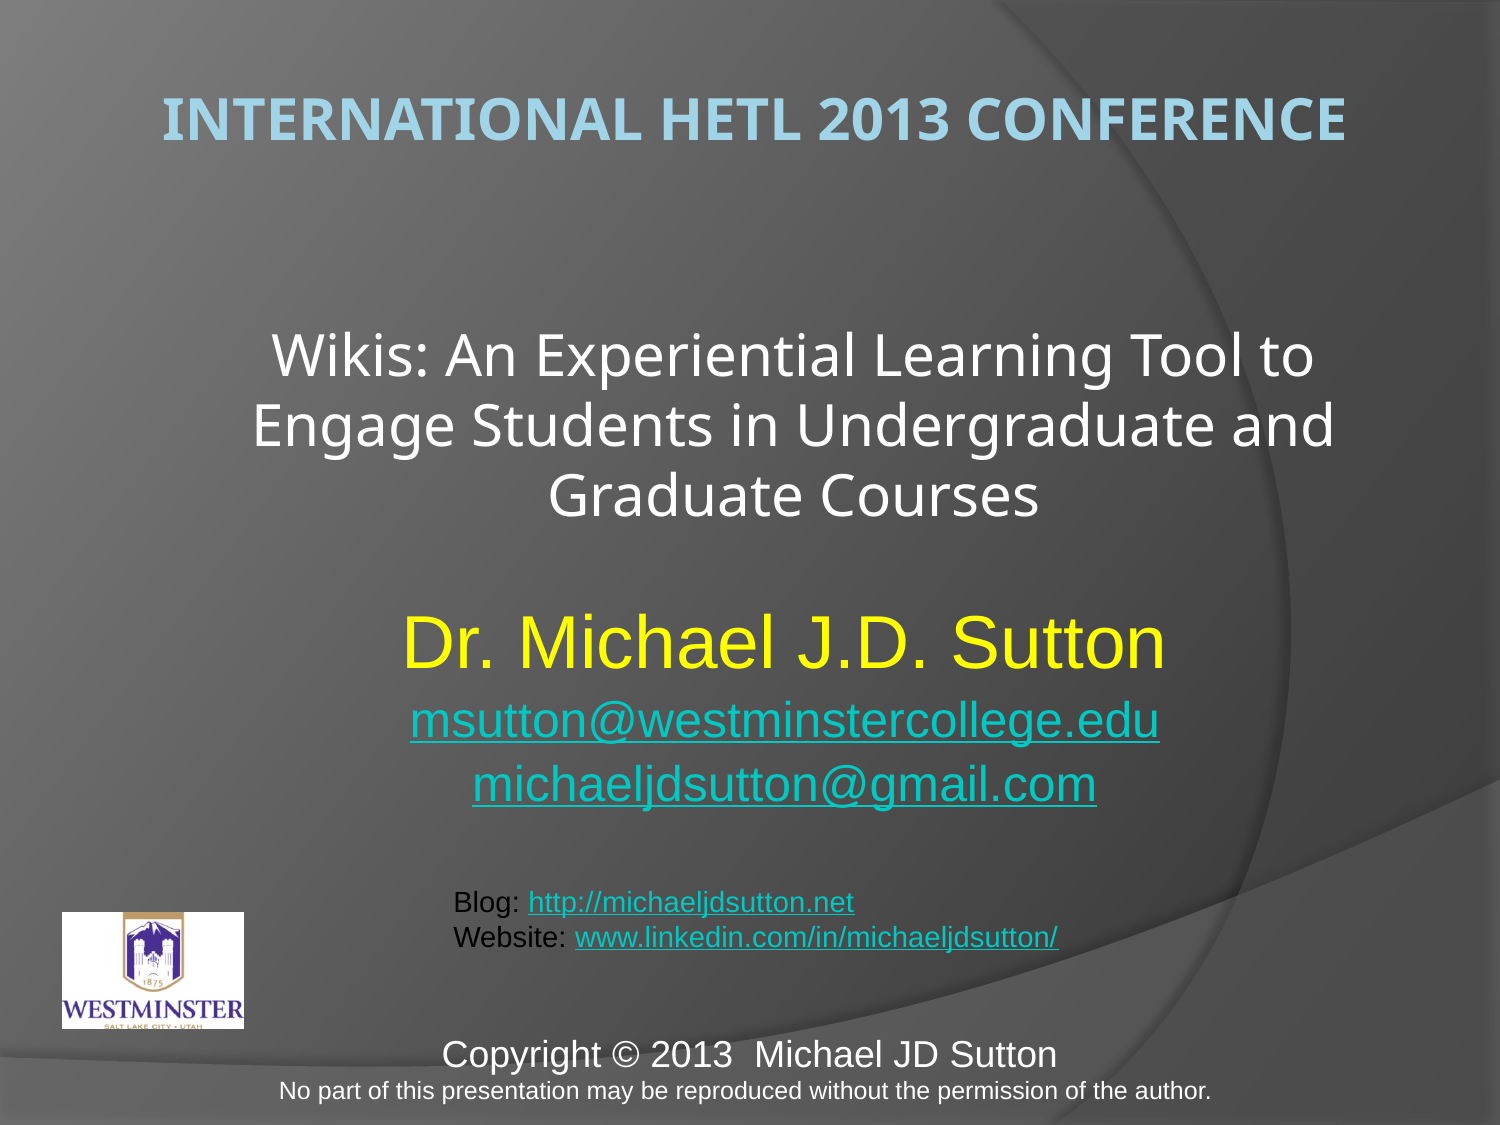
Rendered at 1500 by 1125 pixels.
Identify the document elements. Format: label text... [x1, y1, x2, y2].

text_box Wikis: An Experiential Learning Tool to Engage Students in Undergraduate and Graduate Courses [199, 310, 1388, 535]
title International HETL 2013 Conference [125, 75, 1400, 188]
text_box Copyright © 2013 Michael JD Sutton No part of this presentation may be reproduced without the permission of the author. [24, 1022, 1475, 1113]
text_box Blog: http://michaeljdsutton.net Website: www.linkedin.com/in/michaeljdsutton/ [438, 875, 1074, 961]
subtitle Dr. Michael J.D. Sutton msutton@westminstercollege.edu michaeljdsutton@gmail.com [212, 537, 1350, 813]
picture [62, 912, 244, 1029]
